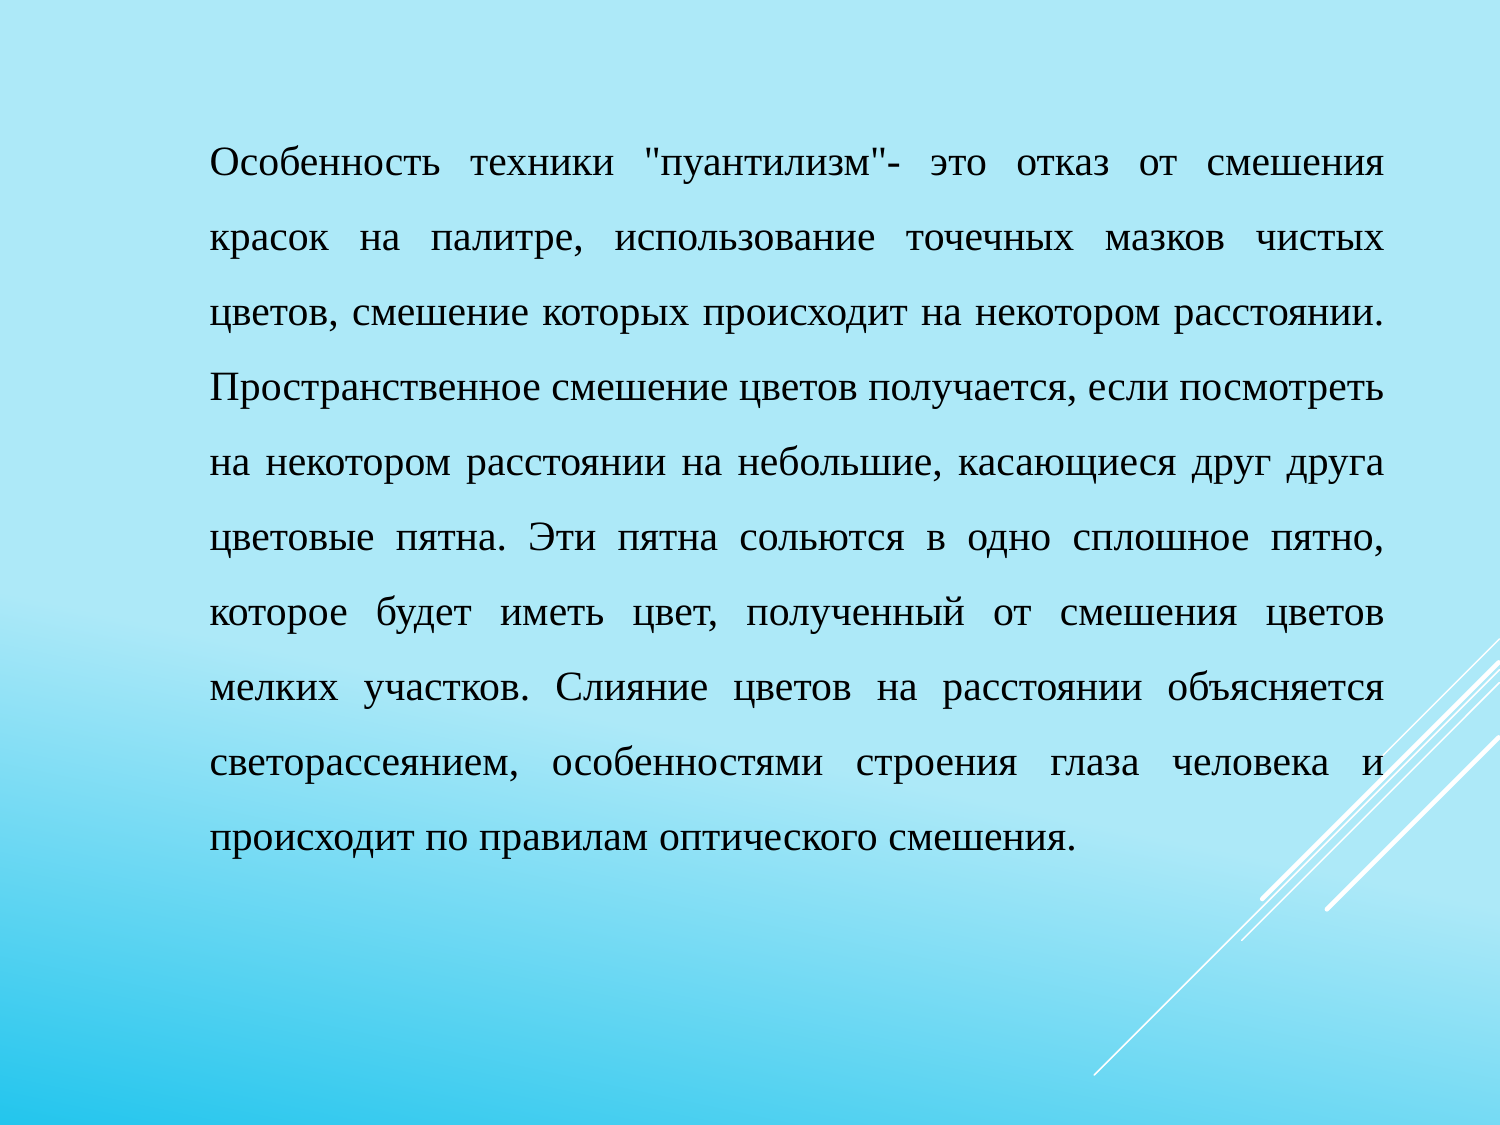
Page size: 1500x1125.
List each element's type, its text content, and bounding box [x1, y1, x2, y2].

text_box Особенность техники "пуантилизм"- это отказ от смешения красок на палитре, использование точечных мазков чистых цветов, смешение которых происходит на некотором расстоянии. Пространственное смешение цветов получается, если посмотреть на некотором расстоянии на небольшие, касающиеся друг друга цветовые пятна. Эти пятна сольются в одно сплошное пятно, которое будет иметь цвет, полученный от смешения цветов мелких участков. Слияние цветов на расстоянии объясняется светорассеянием, особенностями строения глаза человека и происходит по правилам оптического смешения. [194, 101, 1400, 867]
